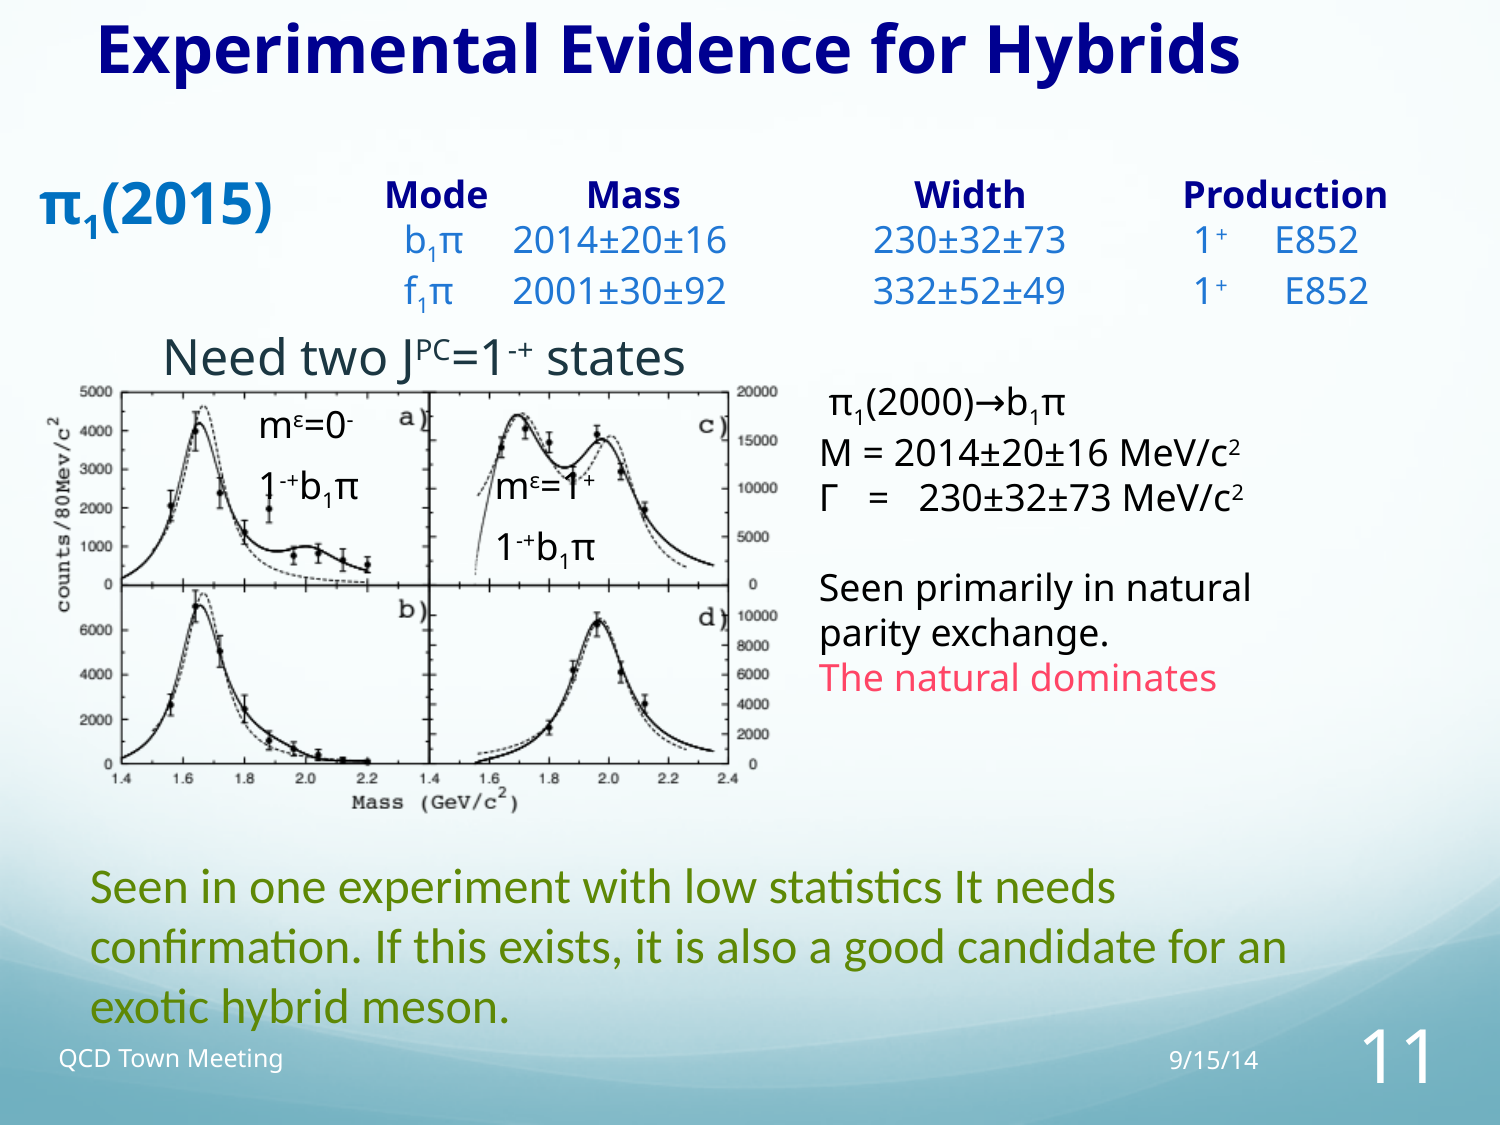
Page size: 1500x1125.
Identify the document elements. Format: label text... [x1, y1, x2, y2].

text_box Need two JPC=1-+ states [147, 318, 702, 367]
text_box Mode Mass Width Production b1π 2014±20±16 230±32±73 1+ E852 f1π 2001±30±92 332±52±49 1+ E852 [369, 163, 1406, 326]
text_box Seen in one experiment with low statistics It needs confirmation. If this exists, it is also a good candidate for an exotic hybrid meson. [74, 845, 1394, 1041]
picture [24, 370, 805, 818]
slide_number 11 [1295, 1029, 1459, 1090]
text_box π1(2000)→b1π M = 2014±20±16 MeV/c2 Γ = 230±32±73 MeV/c2 Seen primarily in natural parity exchange. The natural dominates [816, 370, 1346, 707]
text_box Experimental Evidence for Hybrids [74, 0, 1264, 95]
footer QCD Town Meeting [43, 1029, 838, 1090]
text_box π1(2015) [24, 158, 304, 254]
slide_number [923, 1029, 1274, 1090]
